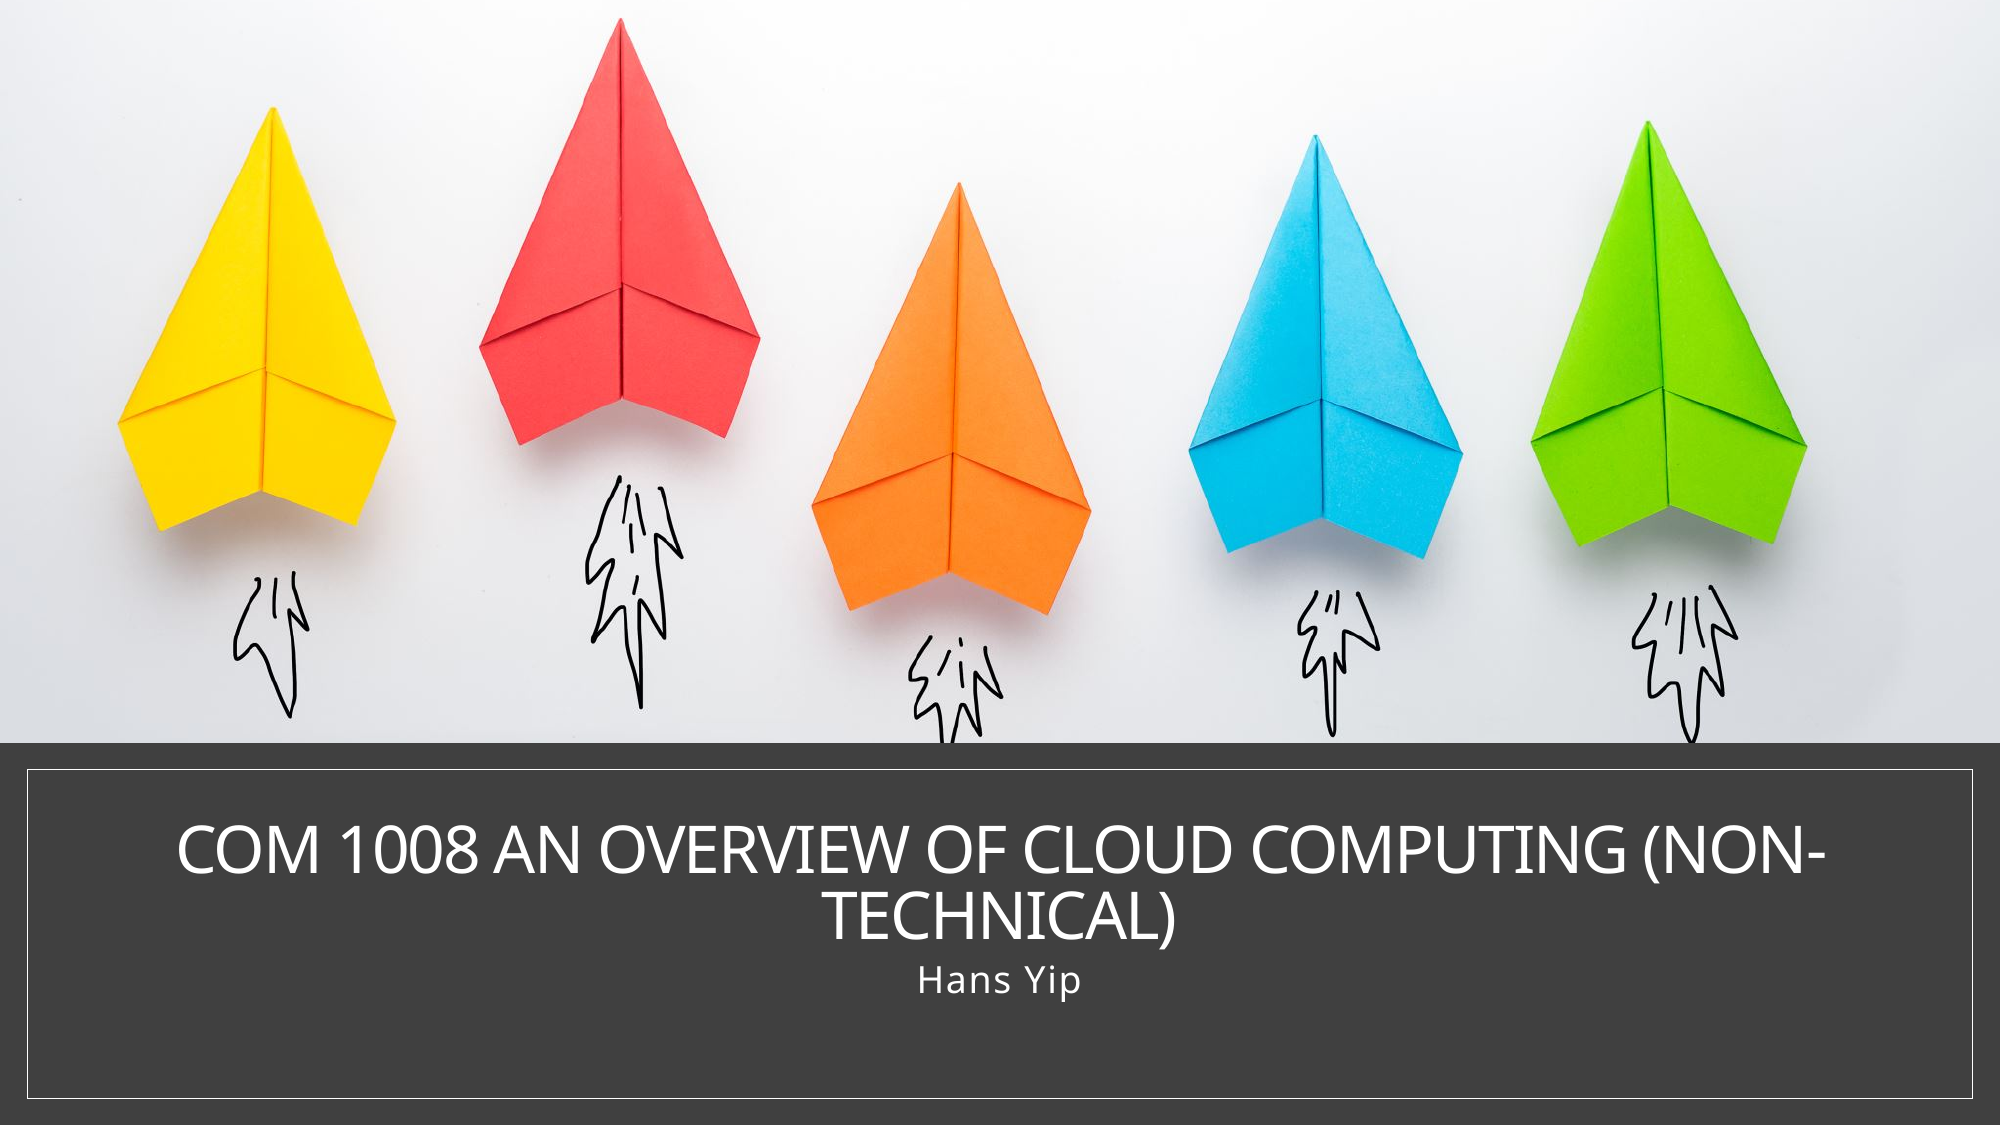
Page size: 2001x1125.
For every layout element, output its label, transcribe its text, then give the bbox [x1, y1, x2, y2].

title Com 1008 an overview of cloud computing (Non-technical) [61, 813, 1938, 961]
text_box [0, 756, 2000, 1125]
picture [0, 0, 2000, 747]
text_box [27, 769, 1973, 1099]
list Hans Yip [125, 948, 1874, 1019]
